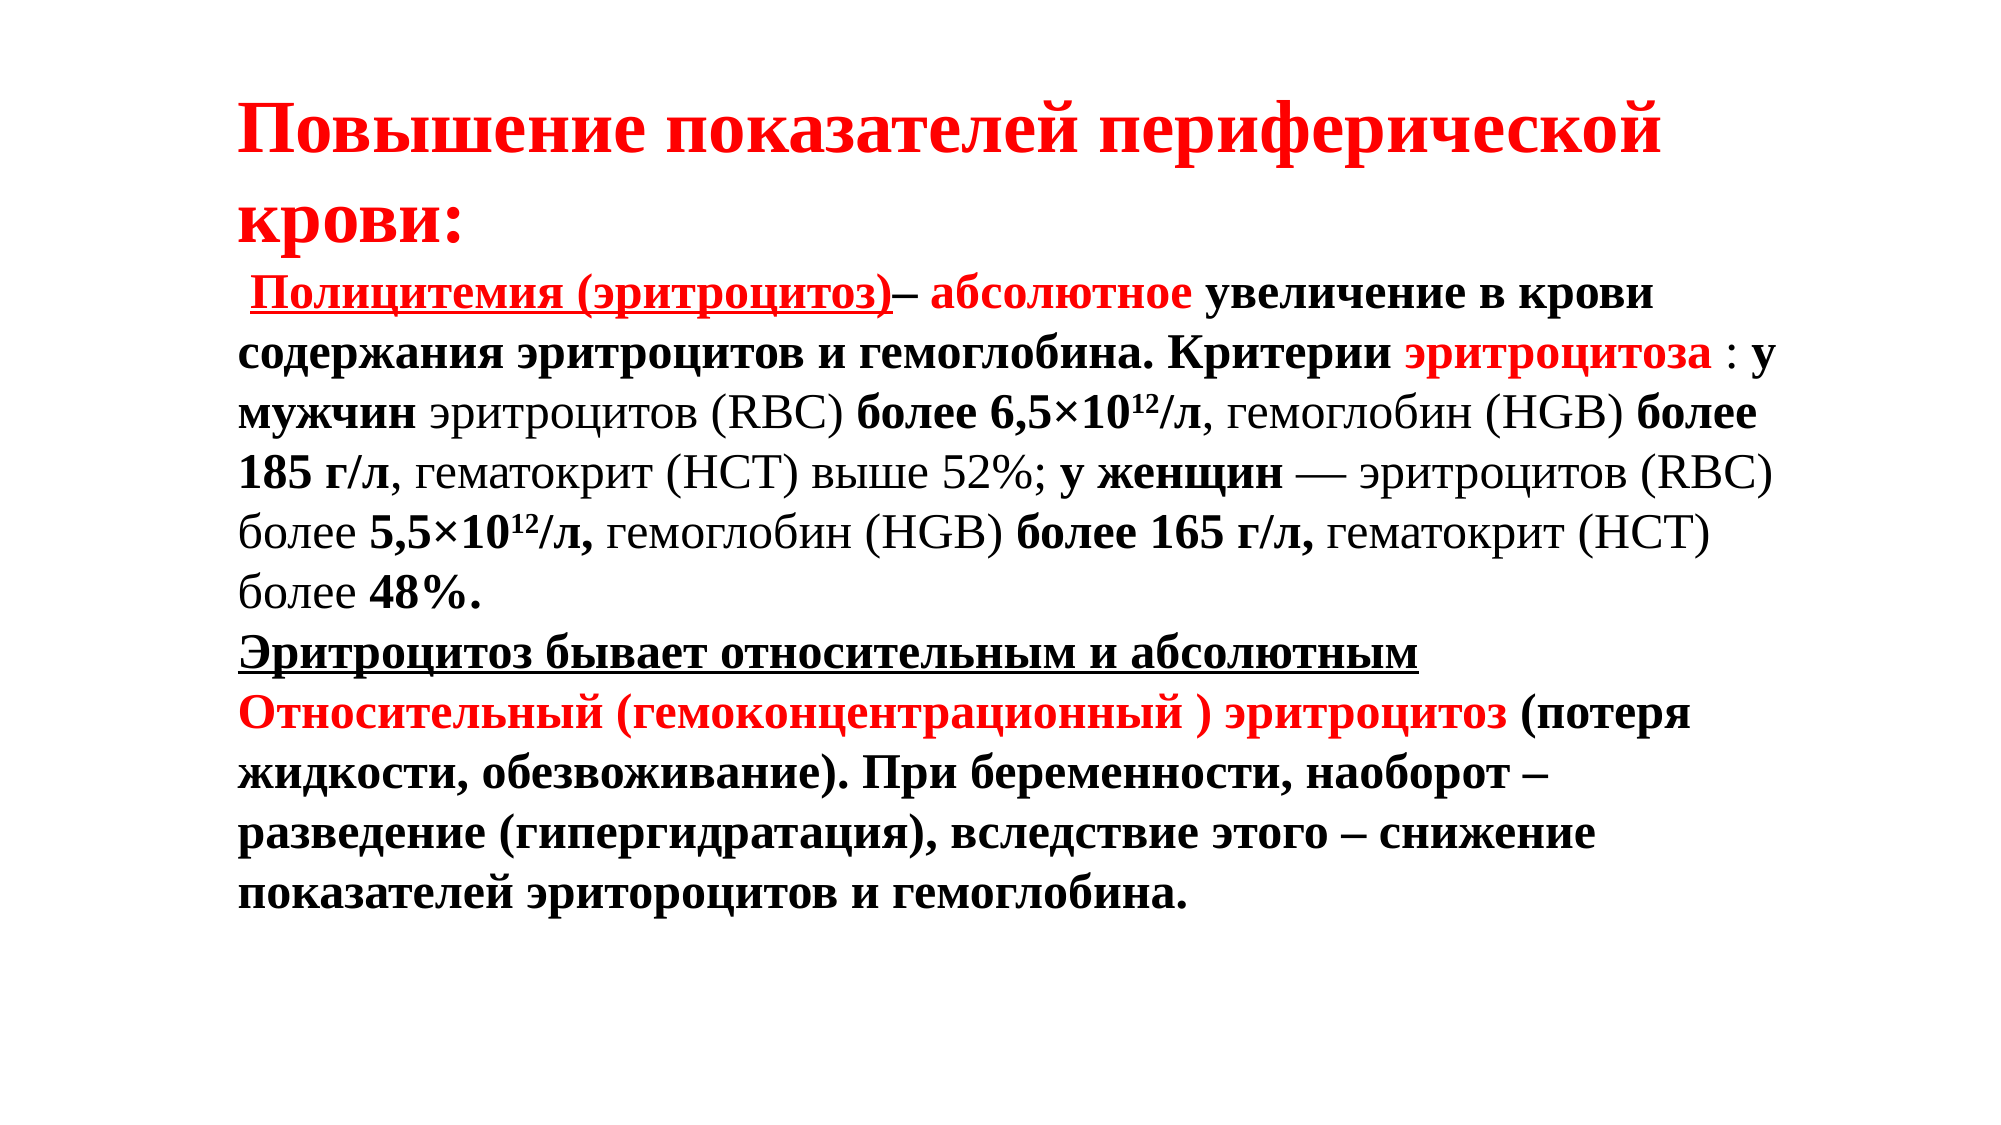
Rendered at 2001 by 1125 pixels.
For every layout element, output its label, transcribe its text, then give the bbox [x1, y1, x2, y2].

text_box Повышение показателей периферической крови: Полицитемия (эритроцитоз)– абсолютное увеличение в крови содержания эритроцитов и гемоглобина. Критерии эритроцитоза : у мужчин эритроцитов (RBC) более 6,5×1012/л, гемоглобин (HGB) более 185 г/л, гематокрит (HCT) выше 52%; у женщин — эритроцитов (RBC) более 5,5×1012/л, гемоглобин (HGB) более 165 г/л, гематокрит (HCT) более 48%. Эритроцитоз бывает относительным и абсолютным Относительный (гемоконцентрационный ) эритроцитоз (потеря жидкости, обезвоживание). При беременности, наоборот – разведение (гипергидратация), вследствие этого – снижение показателей эритороцитов и гемоглобина. [222, 25, 1807, 958]
